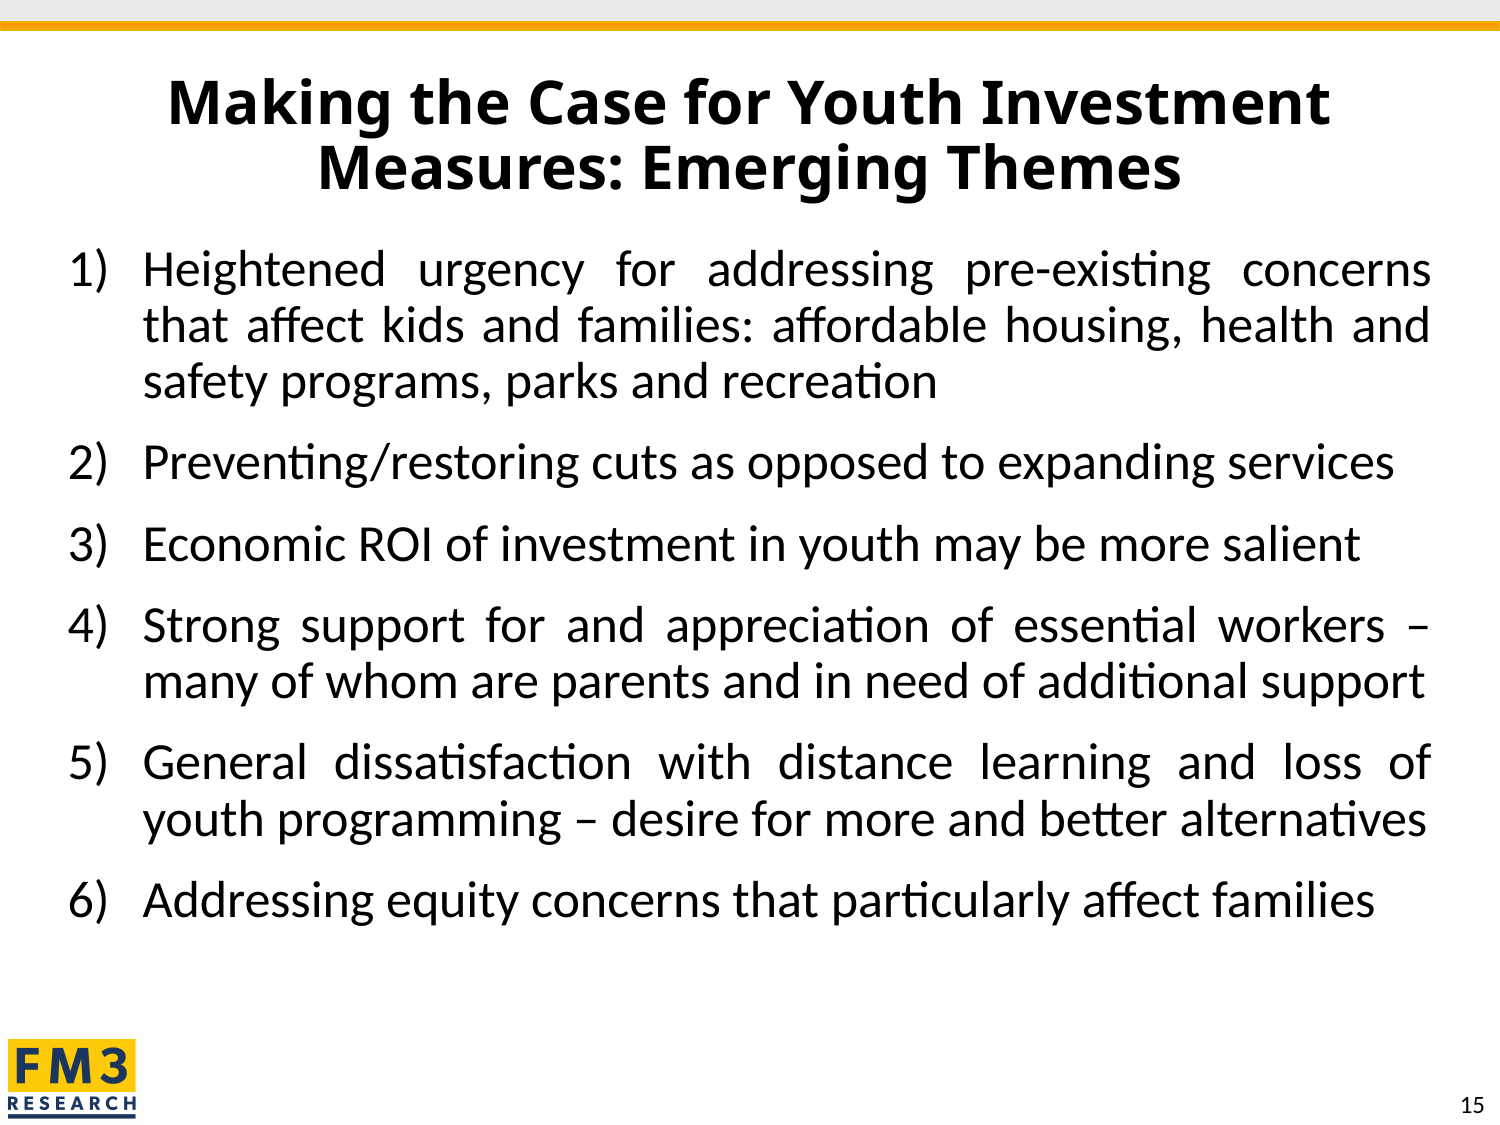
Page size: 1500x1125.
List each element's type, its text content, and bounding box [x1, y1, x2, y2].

list Heightened urgency for addressing pre-existing concerns that affect kids and families: affordable housing, health and safety programs, parks and recreation Preventing/restoring cuts as opposed to expanding services Economic ROI of investment in youth may be more salient Strong support for and appreciation of essential workers – many of whom are parents and in need of additional support General dissatisfaction with distance learning and loss of youth programming – desire for more and better alternatives Addressing equity concerns that particularly affect families [52, 234, 1448, 998]
title Making the Case for Youth Investment Measures: Emerging Themes [22, 64, 1478, 253]
picture [0, 1034, 144, 1125]
